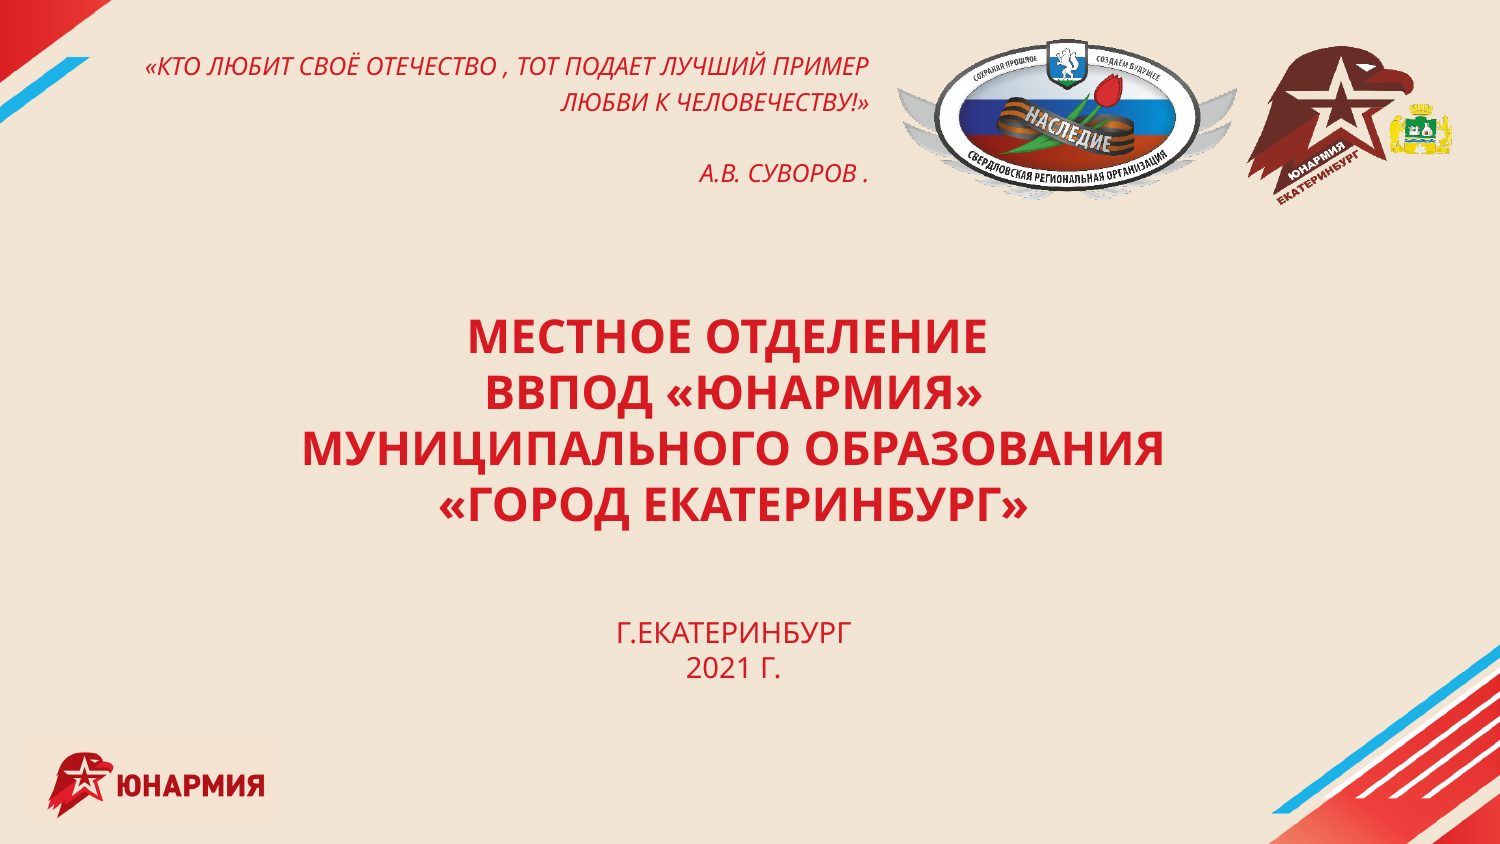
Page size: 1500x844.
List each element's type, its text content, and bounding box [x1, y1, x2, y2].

picture [1246, 46, 1453, 206]
text_box Г.екатеринбург 2021 г. [262, 608, 1205, 708]
picture [1232, 636, 1500, 844]
text_box «Кто любит своё отечество , тот подает лучший пример любви к человечеству!» а.В. суворов . [123, 38, 882, 200]
picture [897, 39, 1237, 201]
picture [0, 0, 159, 136]
picture [25, 738, 275, 822]
text_box МЕСТНОЕ ОТДЕЛЕНИЕ ВВПОД «ЮНАРМИЯ» муниципального образования «город Екатеринбург» [279, 281, 1188, 557]
